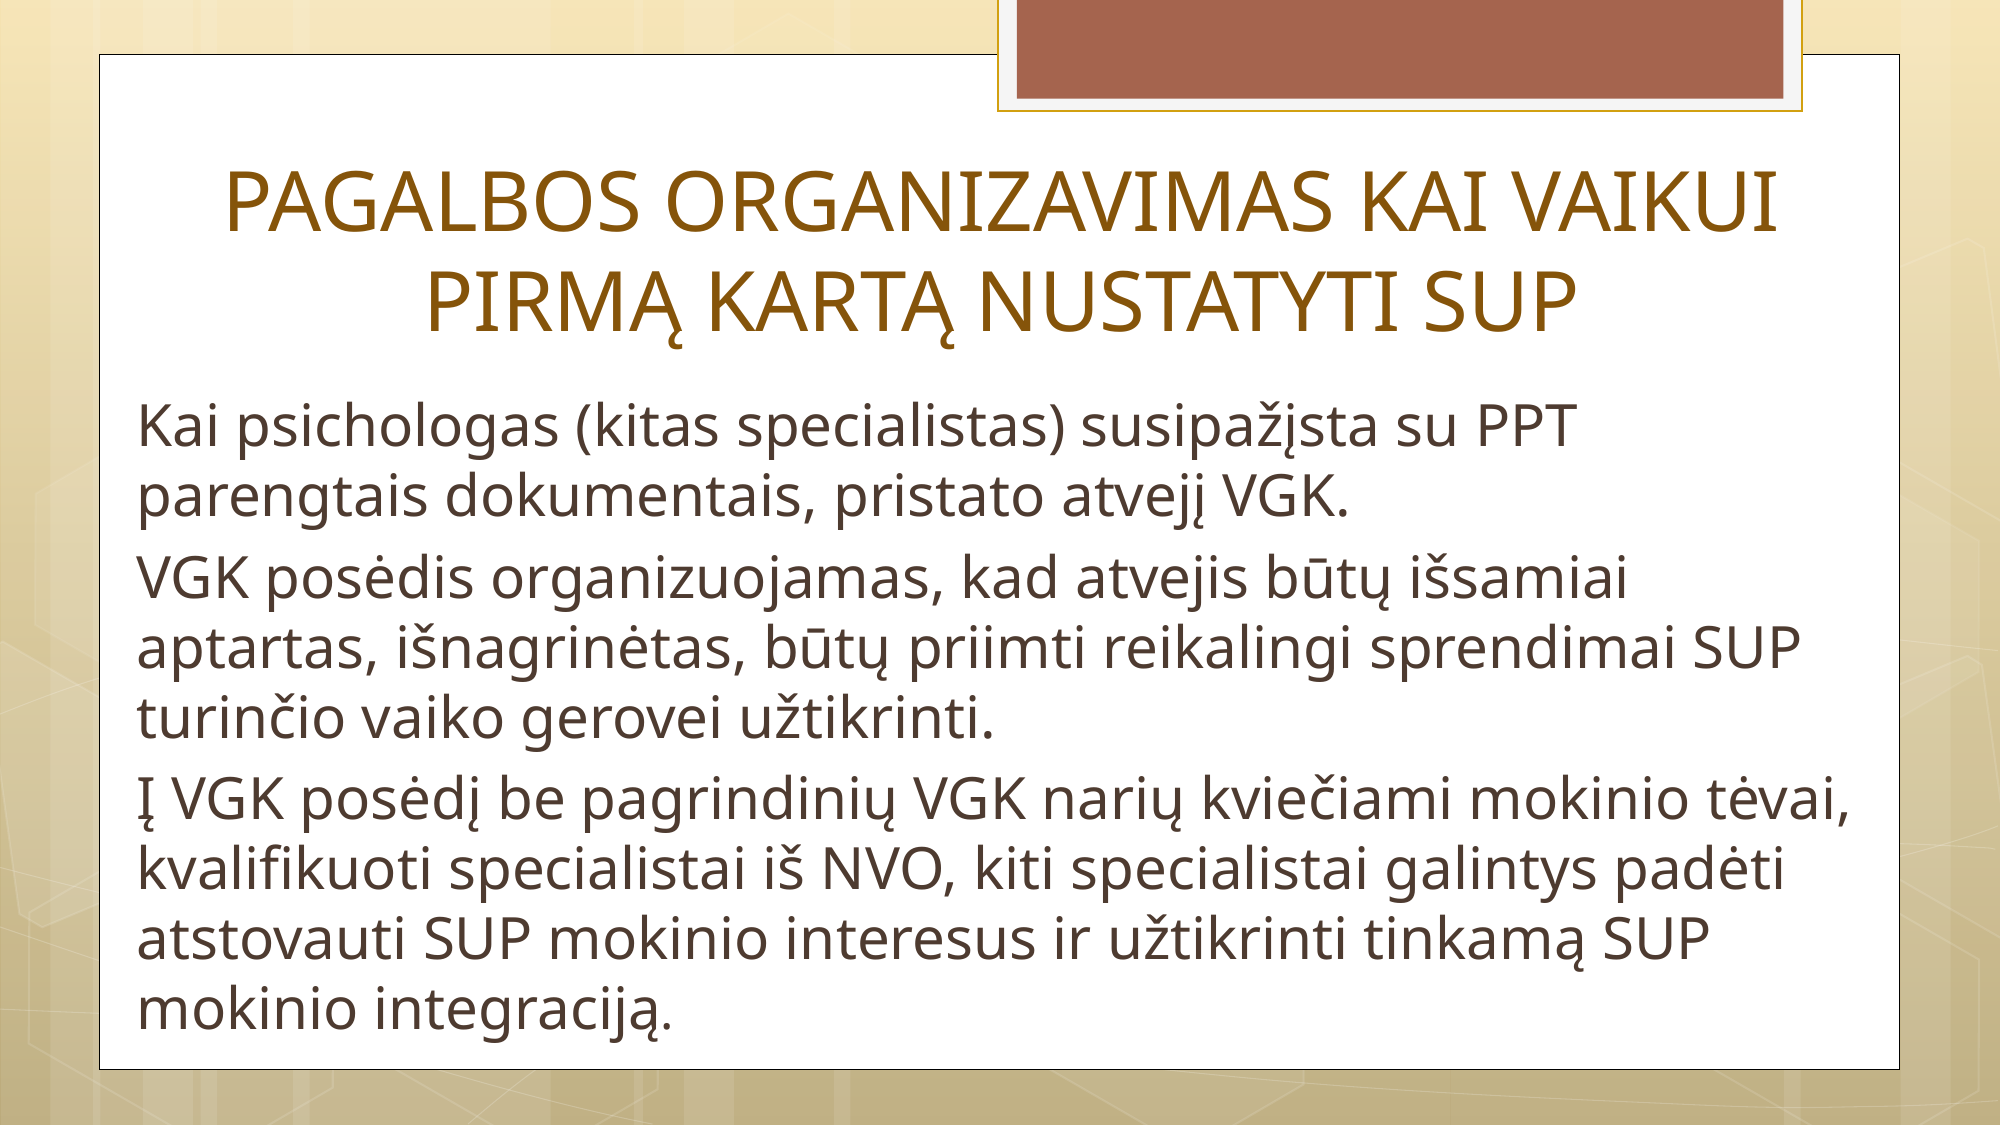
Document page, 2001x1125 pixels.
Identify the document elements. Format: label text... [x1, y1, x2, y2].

title PAGALBOS ORGANIZAVIMAS KAI VAIKUI PIRMĄ KARTĄ NUSTATYTI SUP [123, 130, 1881, 357]
list Kai psichologas (kitas specialistas) susipažįsta su PPT parengtais dokumentais, pristato atvejį VGK. VGK posėdis organizuojamas, kad atvejis būtų išsamiai aptartas, išnagrinėtas, būtų priimti reikalingi sprendimai SUP turinčio vaiko gerovei užtikrinti. Į VGK posėdį be pagrindinių VGK narių kviečiami mokinio tėvai, kvalifikuoti specialistai iš NVO, kiti specialistai galintys padėti atstovauti SUP mokinio interesus ir užtikrinti tinkamą SUP mokinio integraciją. [110, 381, 1881, 1052]
